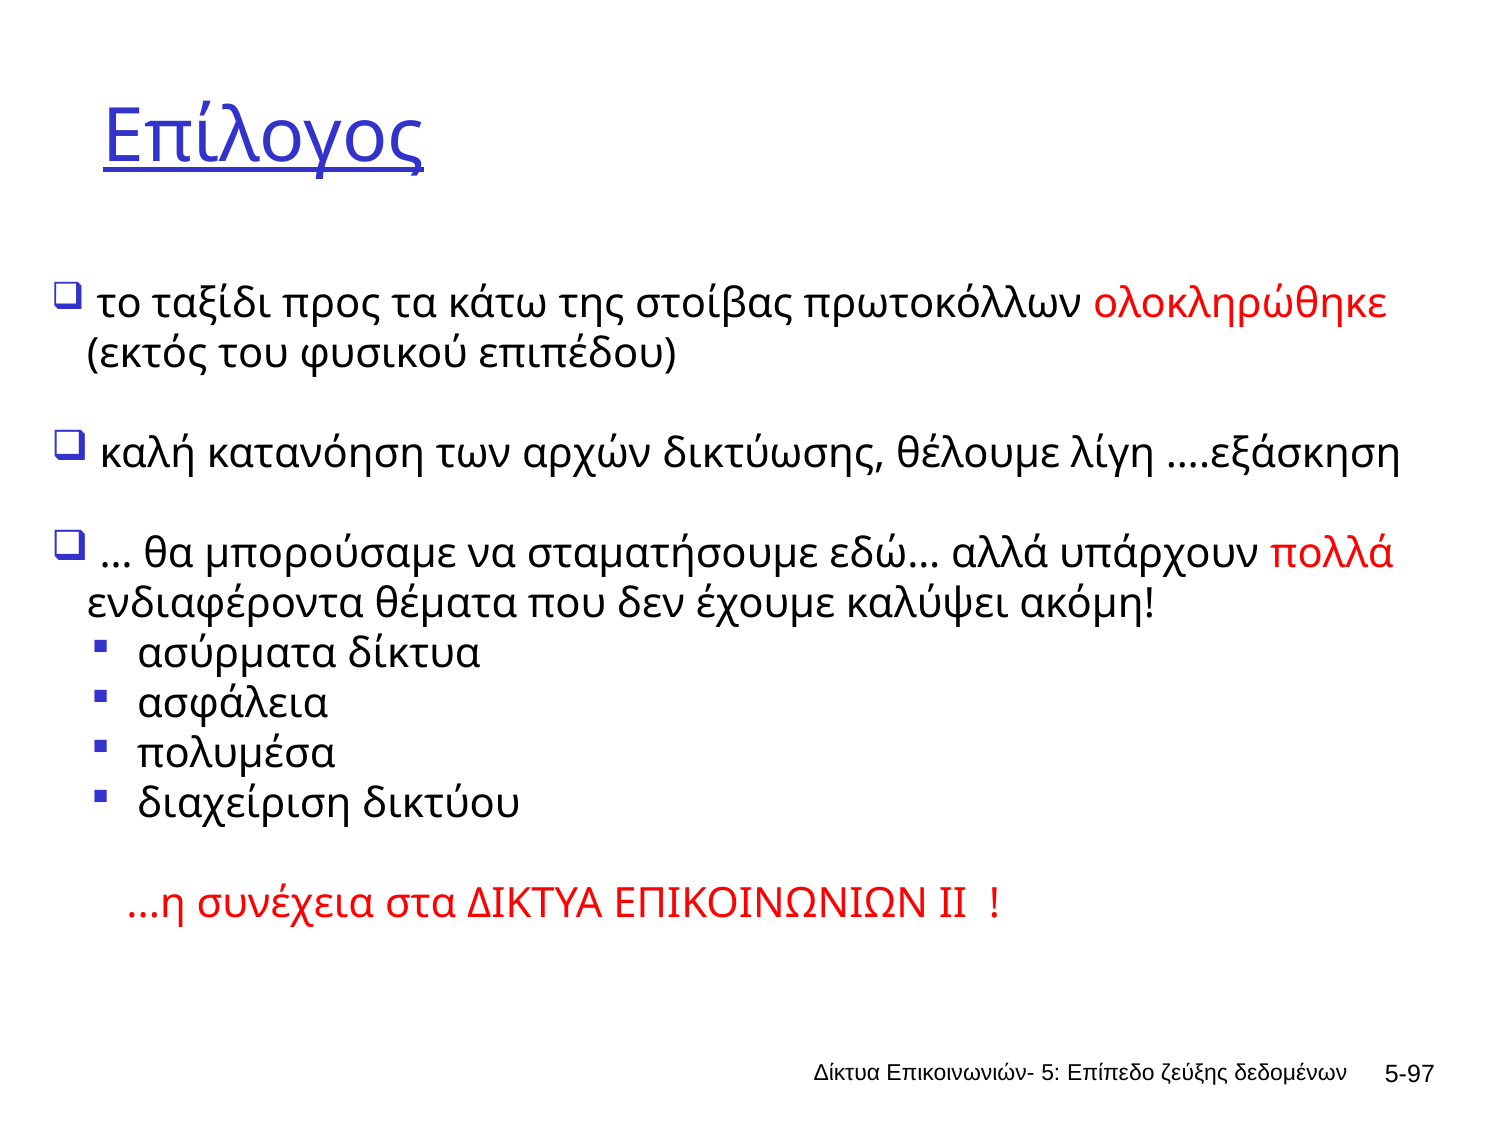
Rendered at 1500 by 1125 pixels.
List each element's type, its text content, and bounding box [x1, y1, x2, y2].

slide_number 5-97 [1338, 1049, 1451, 1125]
footer Δίκτυα Επικοινωνιών- 5: Επίπεδο ζεύξης δεδομένων [635, 1049, 1338, 1125]
title Επίλογος [87, 37, 1363, 226]
text_box το ταξίδι προς τα κάτω της στοίβας πρωτοκόλλων ολοκληρώθηκε (εκτός του φυσικού επιπέδου) καλή κατανόηση των αρχών δικτύωσης, θέλουμε λίγη ….εξάσκηση … θα μπορούσαμε να σταματήσουμε εδώ… αλλά υπάρχουν πολλά ενδιαφέροντα θέματα που δεν έχουμε καλύψει ακόμη! ασύρματα δίκτυα ασφάλεια πολυμέσα διαχείριση δικτύου ...η συνέχεια στα ΔΙΚΤΥΑ ΕΠΙΚΟΙΝΩΝΙΩΝ ΙΙ ! [36, 268, 1432, 934]
